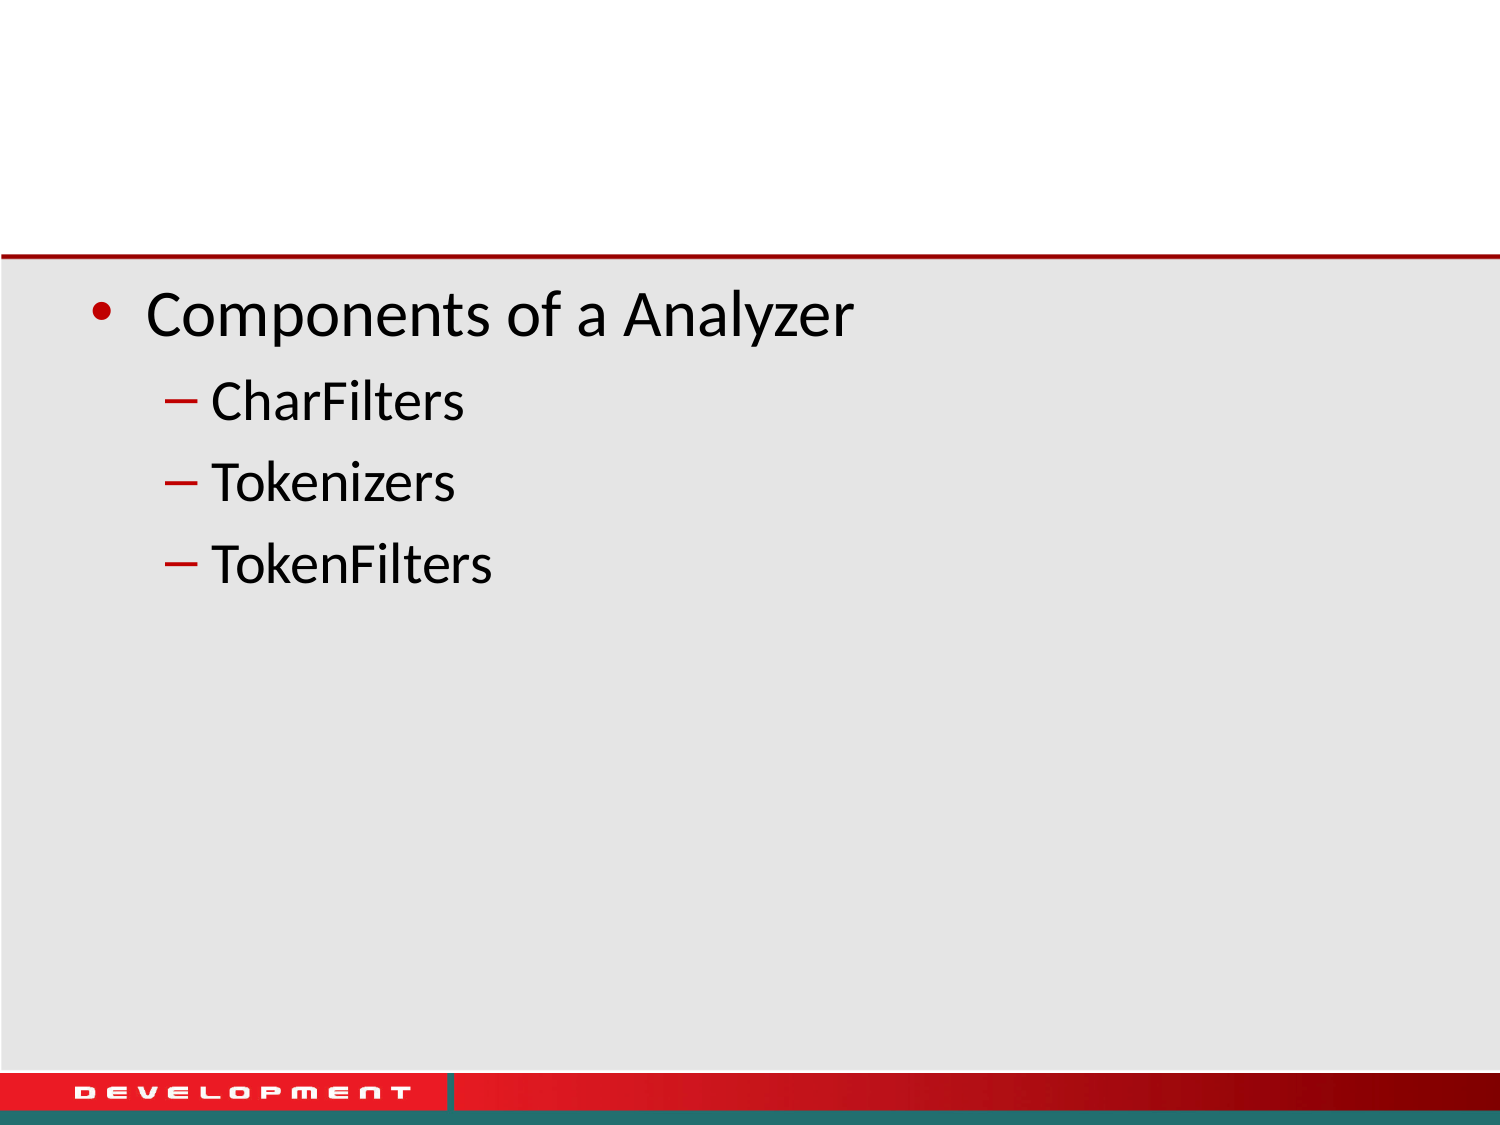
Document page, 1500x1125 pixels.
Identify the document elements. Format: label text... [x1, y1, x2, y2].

list Components of a Analyzer CharFilters Tokenizers TokenFilters [75, 262, 1425, 1005]
picture [0, 1073, 1500, 1125]
picture [0, 253, 1500, 1072]
